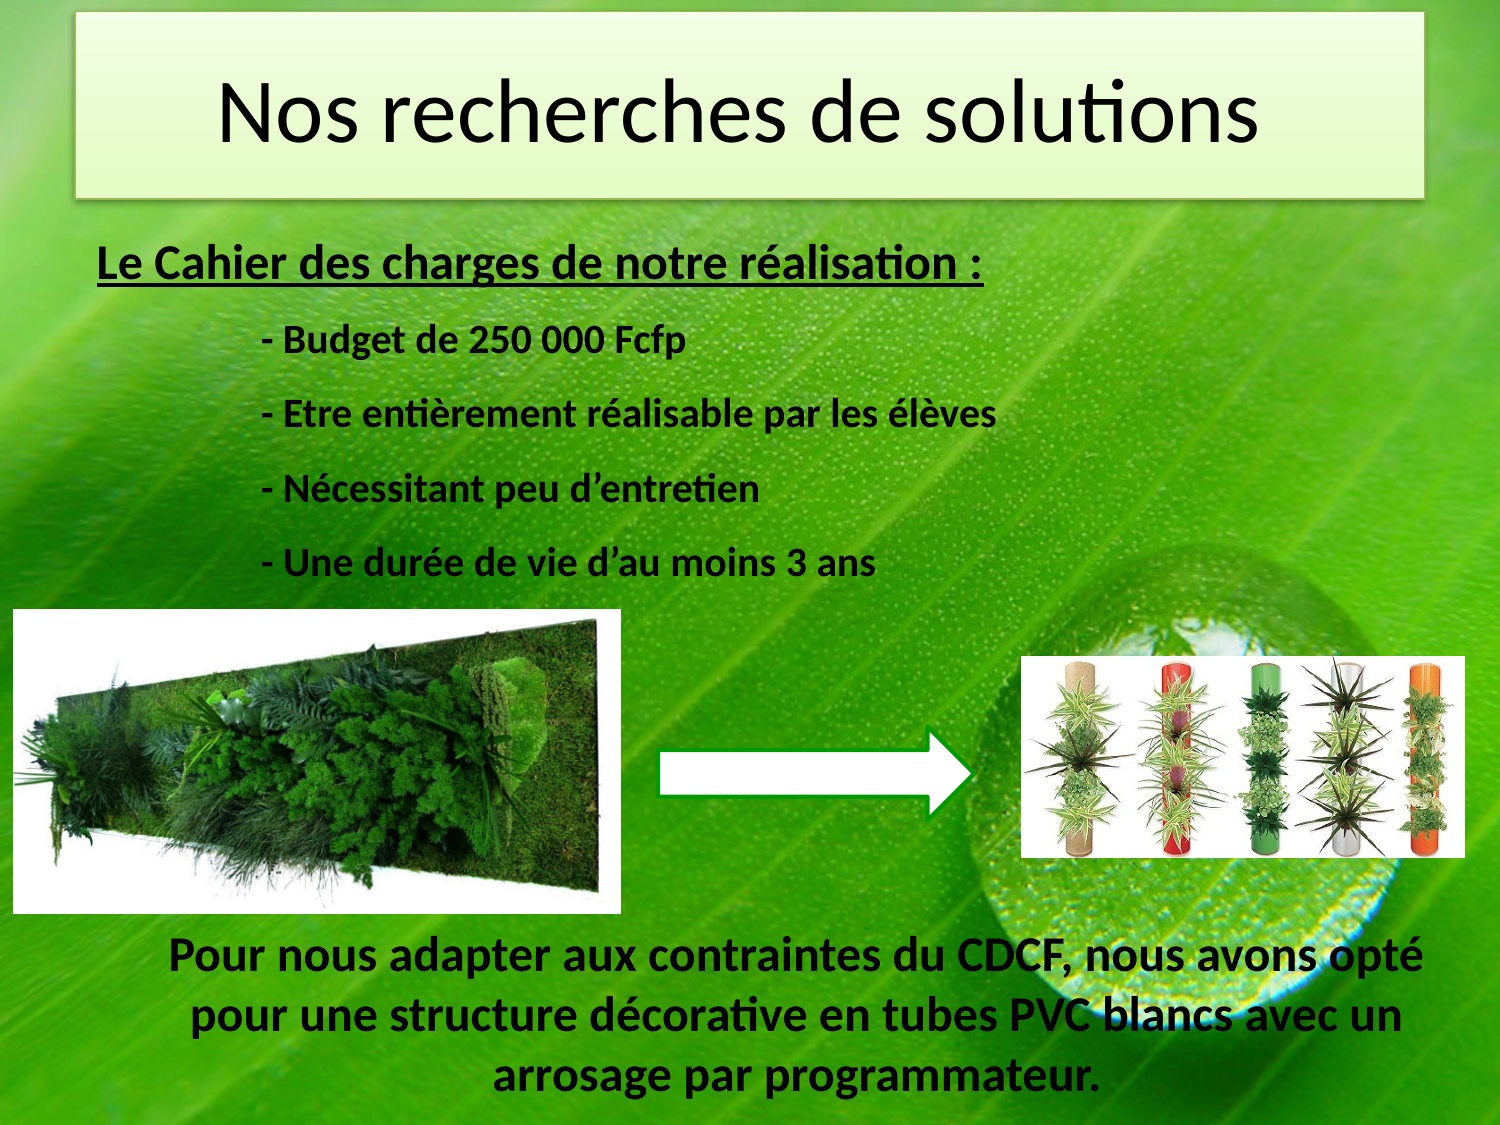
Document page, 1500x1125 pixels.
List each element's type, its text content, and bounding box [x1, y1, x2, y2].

picture [0, 0, 1500, 1125]
text_box - Budget de 250 000 Fcfp [246, 304, 832, 370]
text_box - Une durée de vie d’au moins 3 ans [246, 527, 1137, 593]
text_box Le Cahier des charges de notre réalisation : [81, 222, 1418, 298]
text_box - Nécessitant peu d’entretien [246, 453, 1137, 518]
text_box [655, 724, 977, 823]
text_box Pour nous adapter aux contraintes du CDCF, nous avons opté pour une structure décorative en tubes PVC blancs avec un arrosage par programmateur. [140, 913, 1454, 1109]
title Nos recherches de solutions [74, 11, 1426, 200]
text_box - Etre entièrement réalisable par les élèves [246, 378, 1137, 444]
